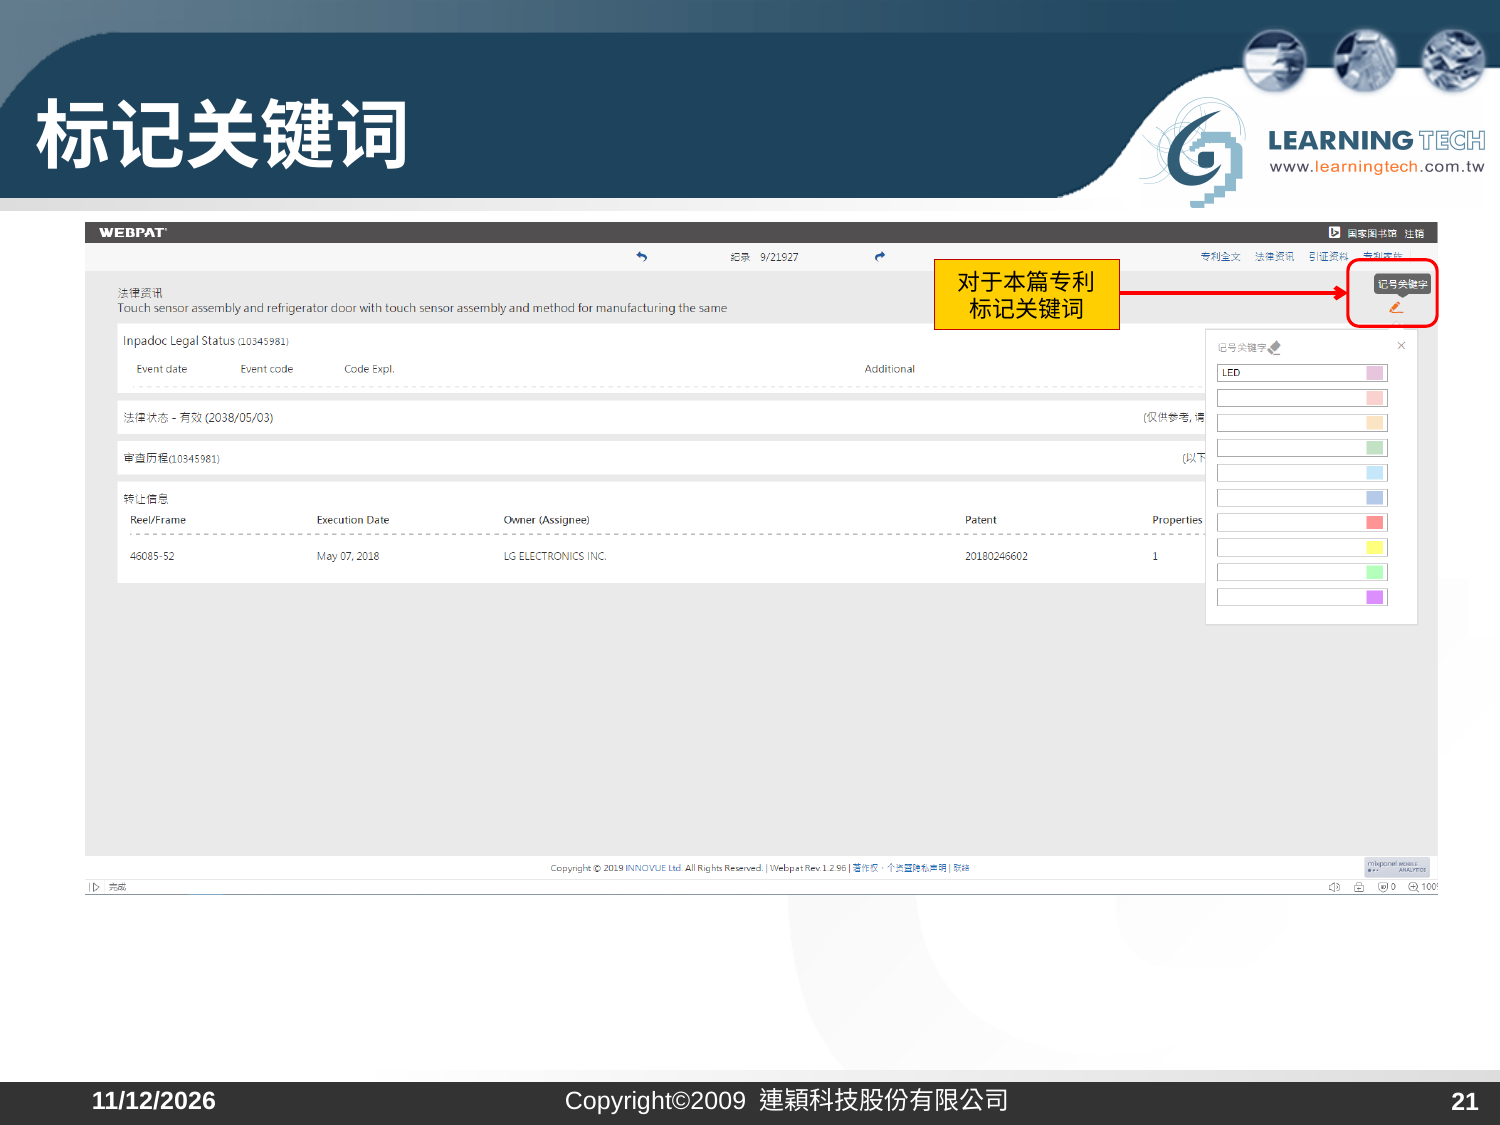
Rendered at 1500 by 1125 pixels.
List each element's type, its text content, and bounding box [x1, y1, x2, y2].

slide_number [76, 1046, 390, 1123]
footer Copyright©2009 連穎科技股份有限公司 [549, 1046, 1026, 1123]
slide_number 21 [1181, 1047, 1495, 1123]
picture [85, 222, 1500, 1070]
title 标记关键词 [20, 54, 1404, 185]
picture [0, 0, 1500, 208]
